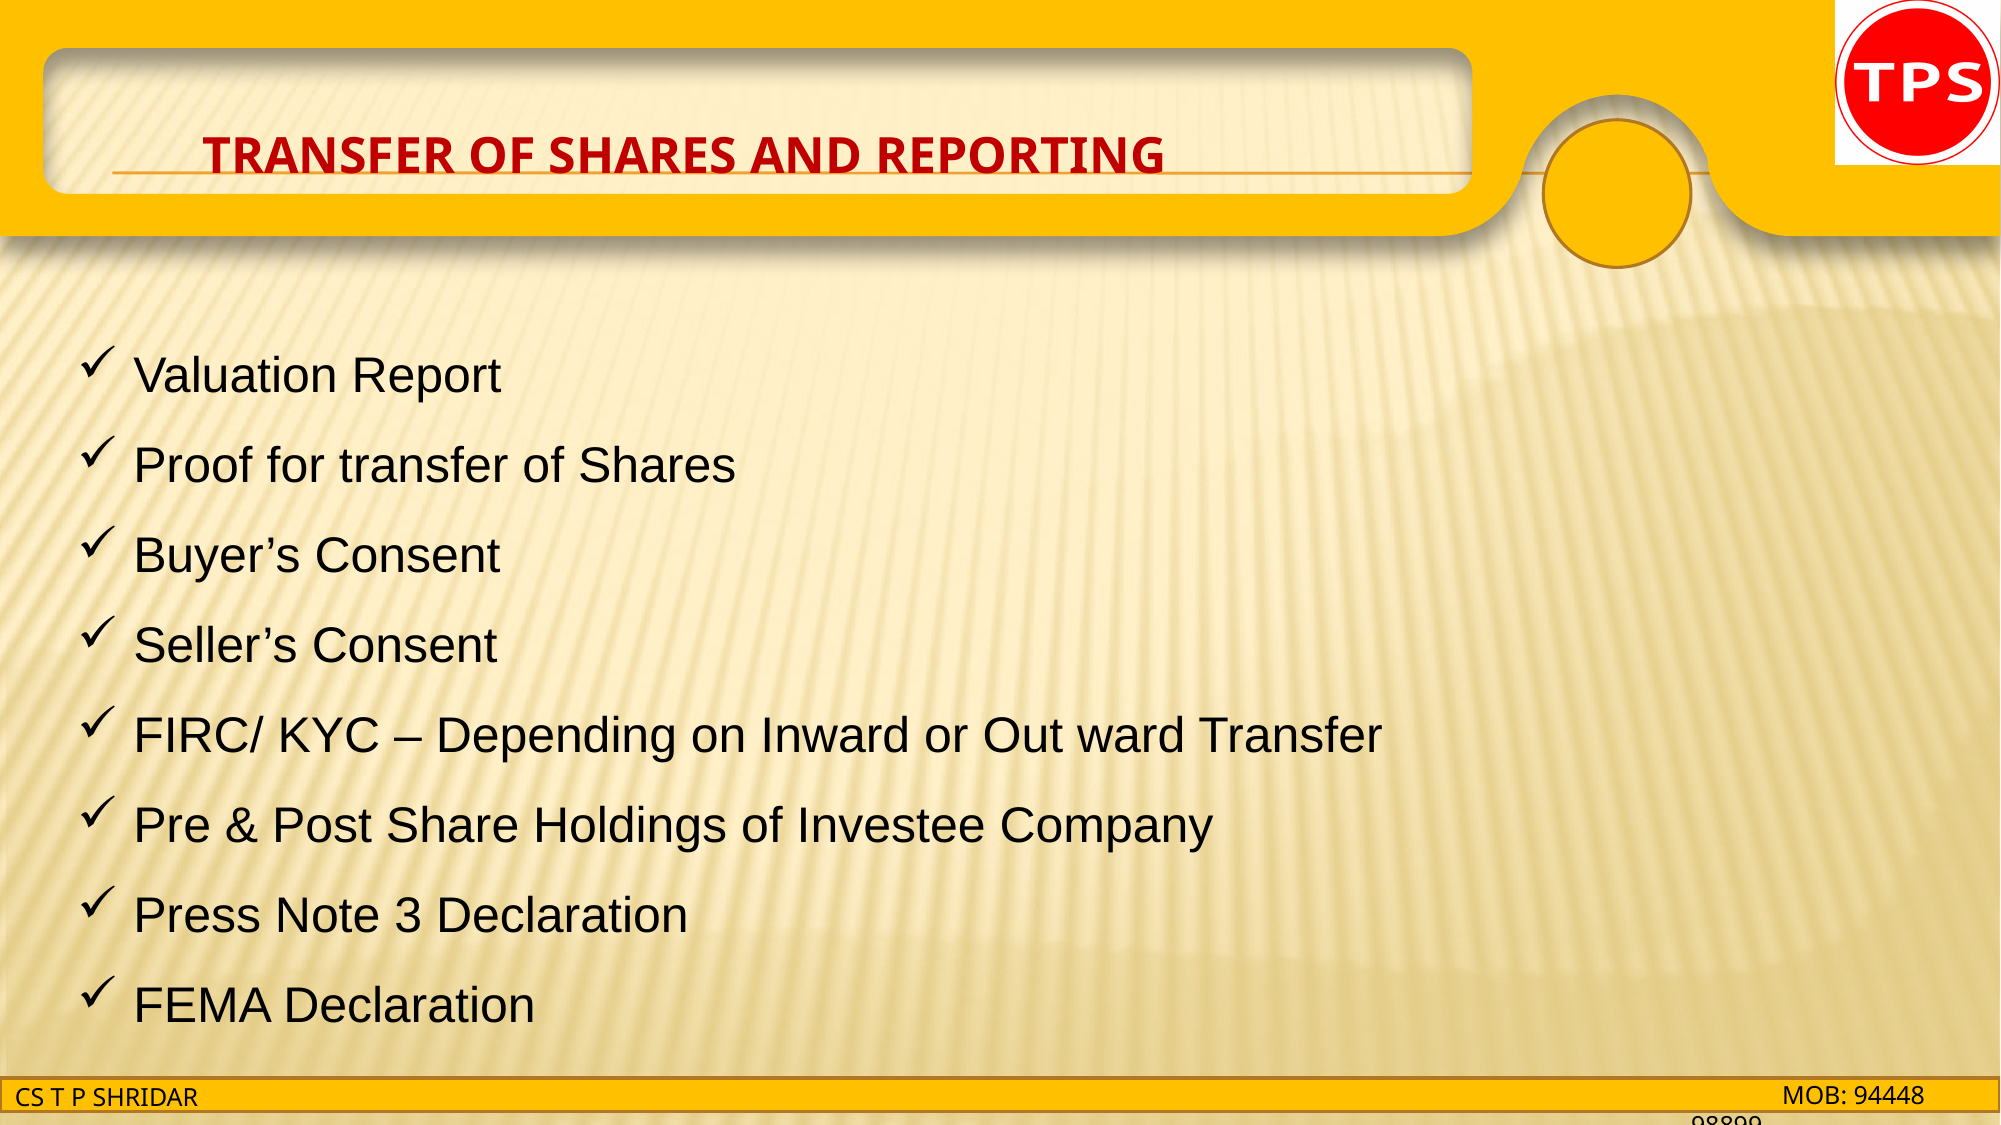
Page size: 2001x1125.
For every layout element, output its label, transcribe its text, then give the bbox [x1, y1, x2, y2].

picture [1835, 0, 2000, 165]
text_box TRANSFER OF SHARES AND REPORTING [187, 116, 1182, 191]
text_box Valuation Report Proof for transfer of Shares Buyer’s Consent Seller’s Consent FIRC/ KYC – Depending on Inward or Out ward Transfer Pre & Post Share Holdings of Investee Company Press Note 3 Declaration FEMA Declaration [62, 305, 1857, 1041]
